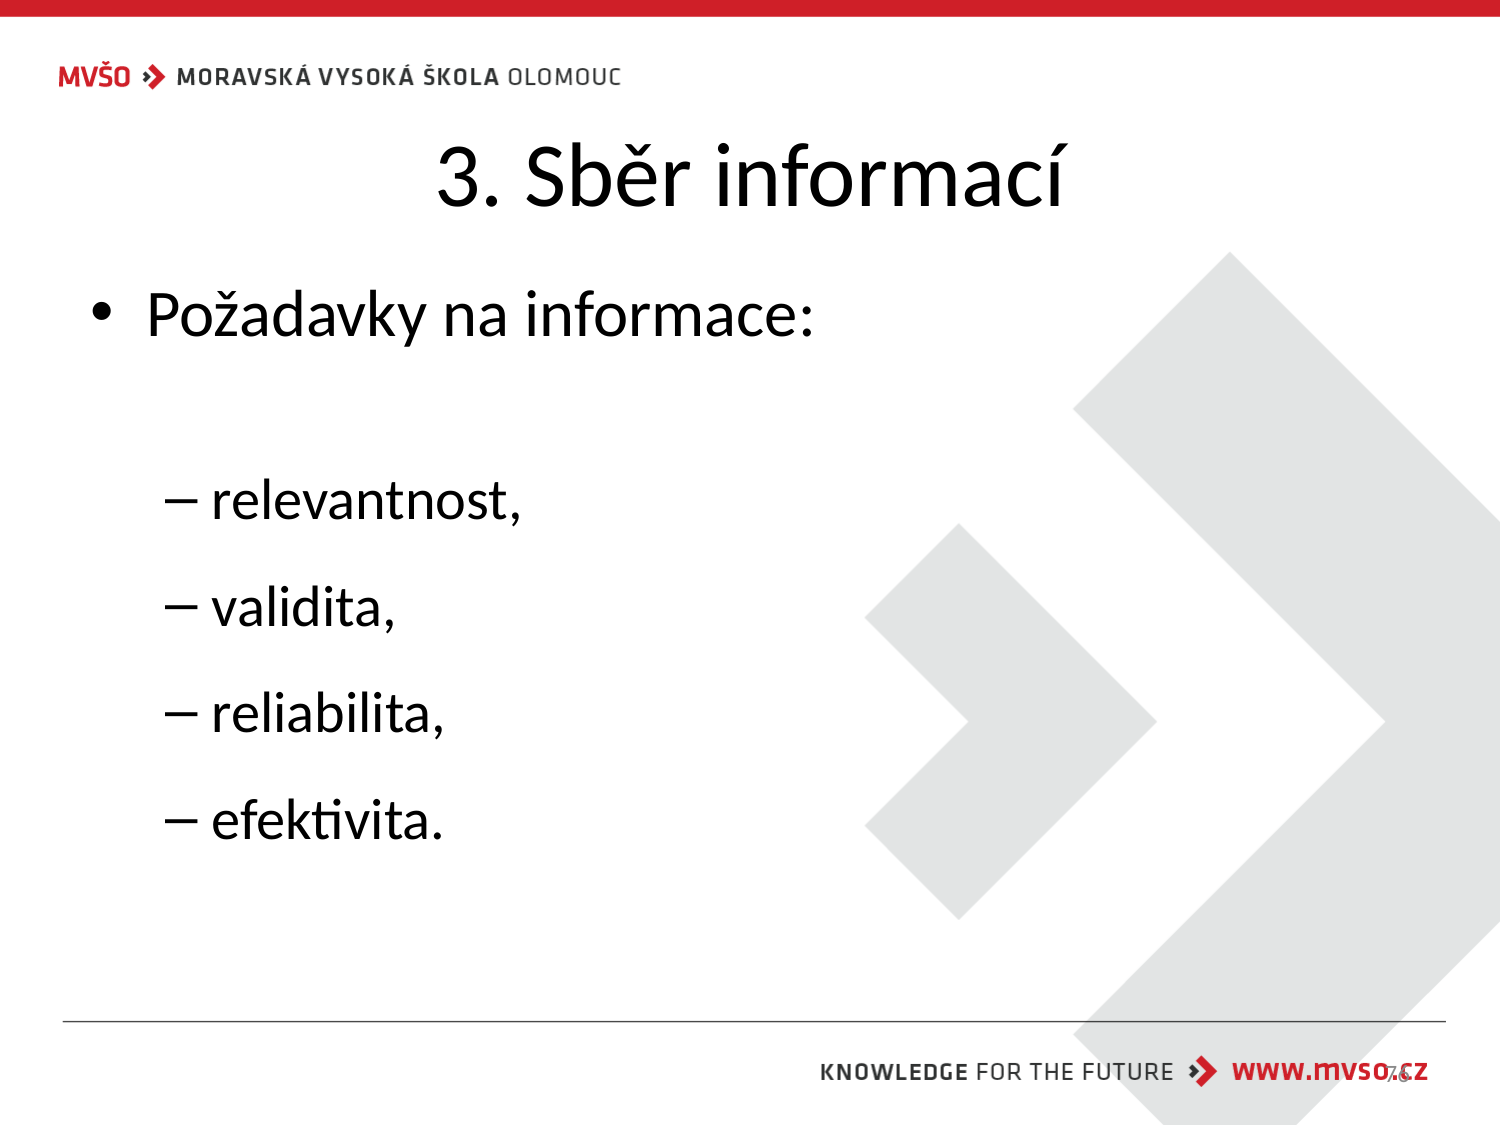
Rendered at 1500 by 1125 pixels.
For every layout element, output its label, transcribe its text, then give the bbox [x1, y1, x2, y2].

list Požadavky na informace: relevantnost, validita, reliabilita, efektivita. [75, 262, 1425, 1005]
slide_number 76 [1074, 1042, 1425, 1103]
picture [0, 0, 1500, 1125]
title 3. Sběr informací [75, 107, 1425, 233]
